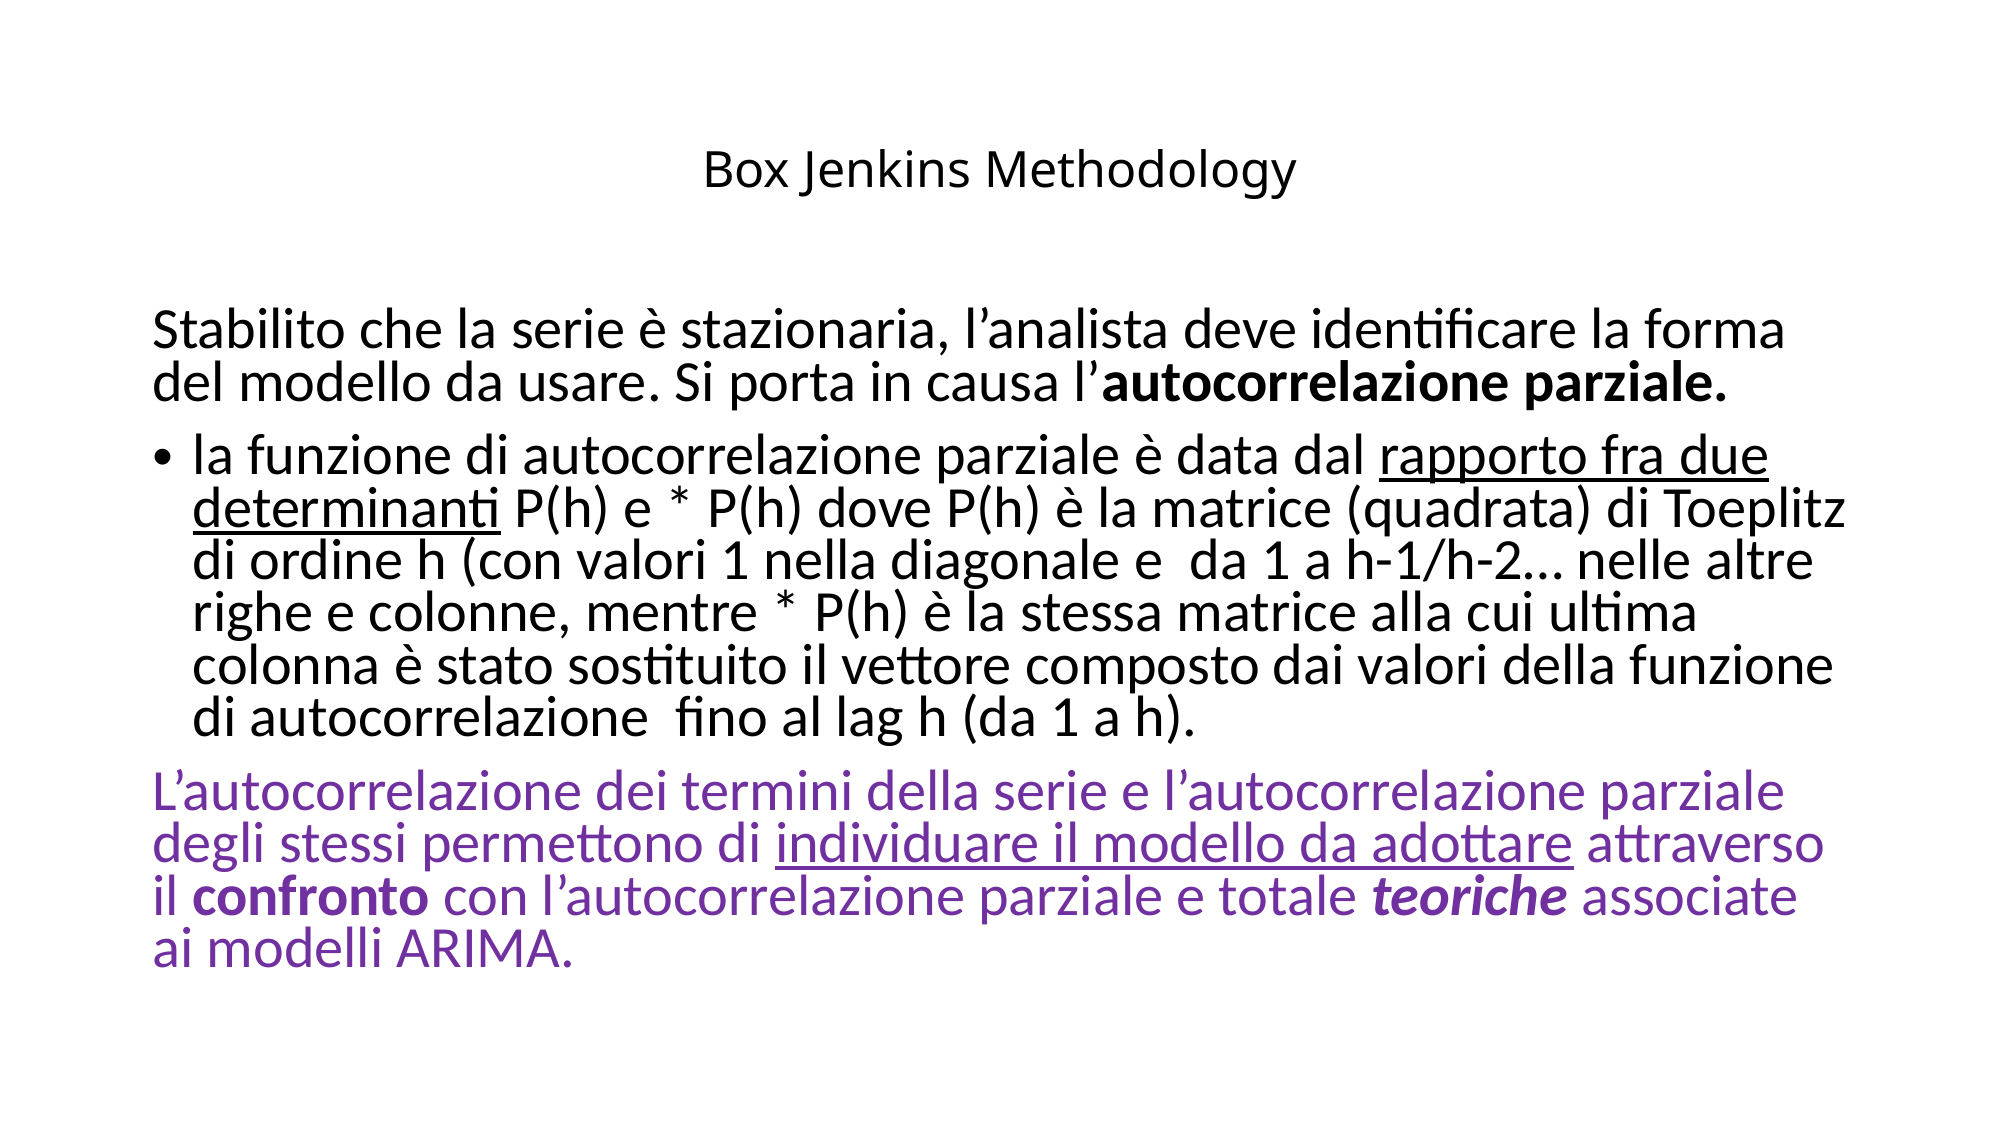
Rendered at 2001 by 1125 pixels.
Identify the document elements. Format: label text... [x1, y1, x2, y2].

title Box Jenkins Methodology [137, 59, 1863, 278]
